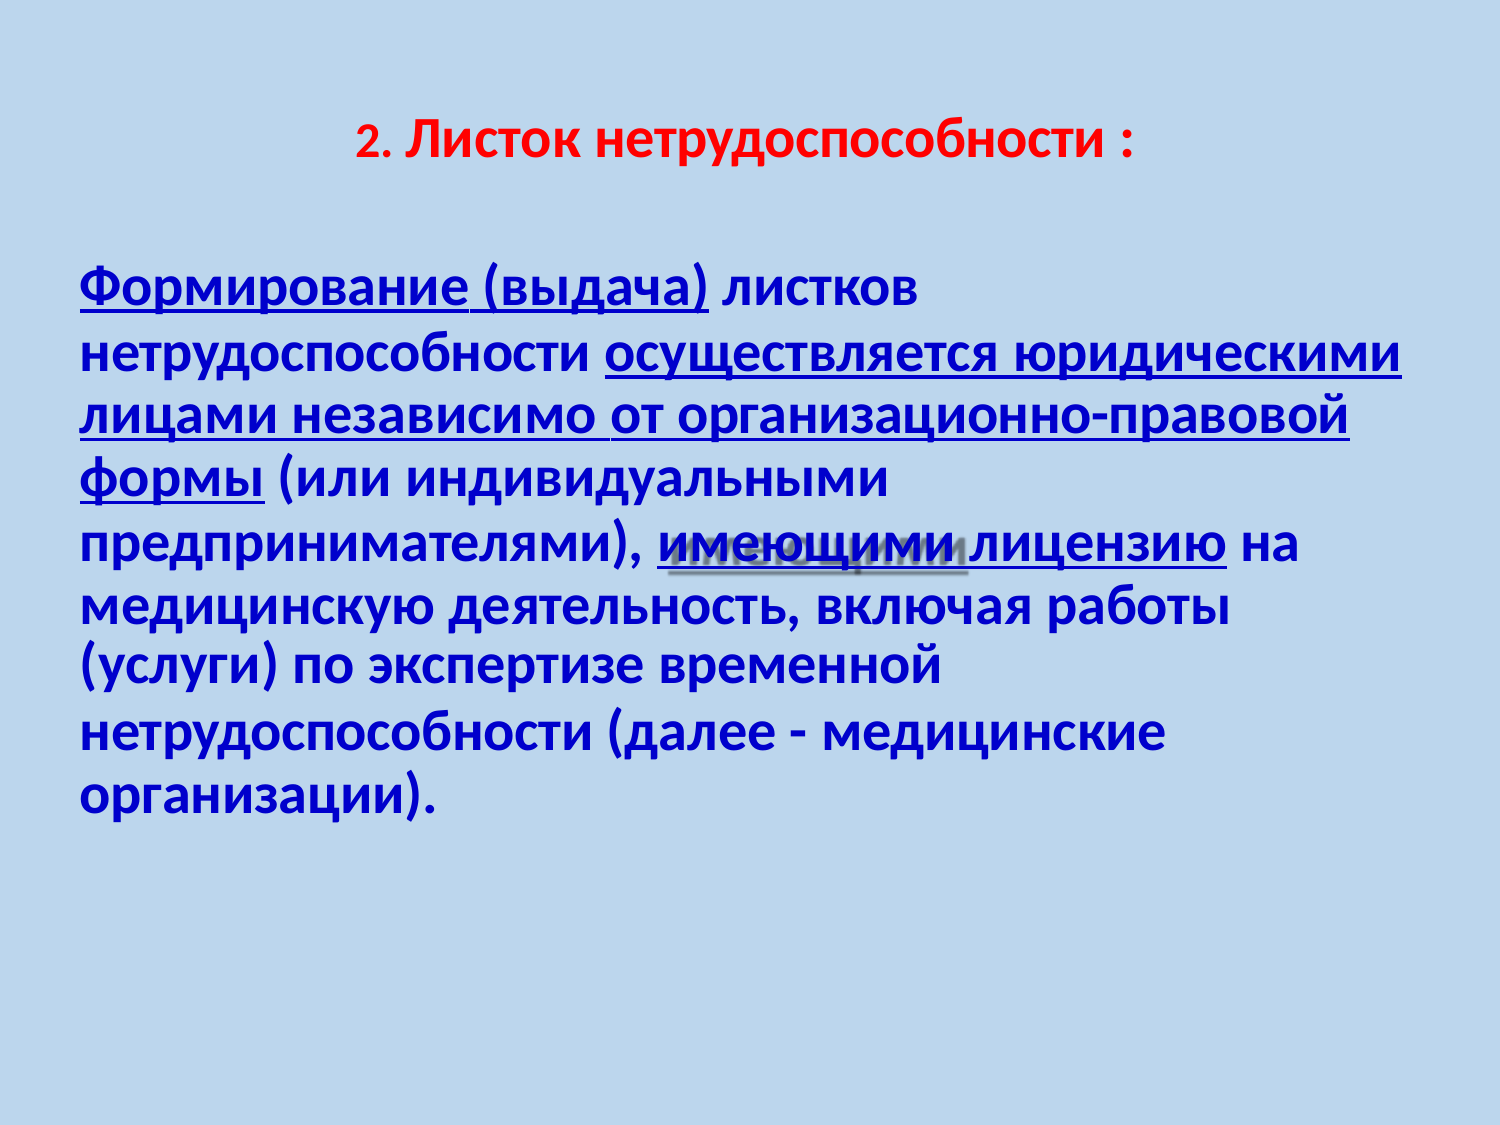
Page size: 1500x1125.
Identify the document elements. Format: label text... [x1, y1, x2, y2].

text_box 2. Листок нетрудоспособности : Формирование (выдача) листков нетрудоспособности осуществляется юридическими лицами независимо от организационно-правовой формы (или индивидуальными предпринимателями), имеющими лицензию на медицинскую деятельность, включая работы (услуги) по экспертизе временной нетрудоспособности (далее - медицинские организации). [77, 97, 1421, 826]
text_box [629, 488, 1007, 619]
